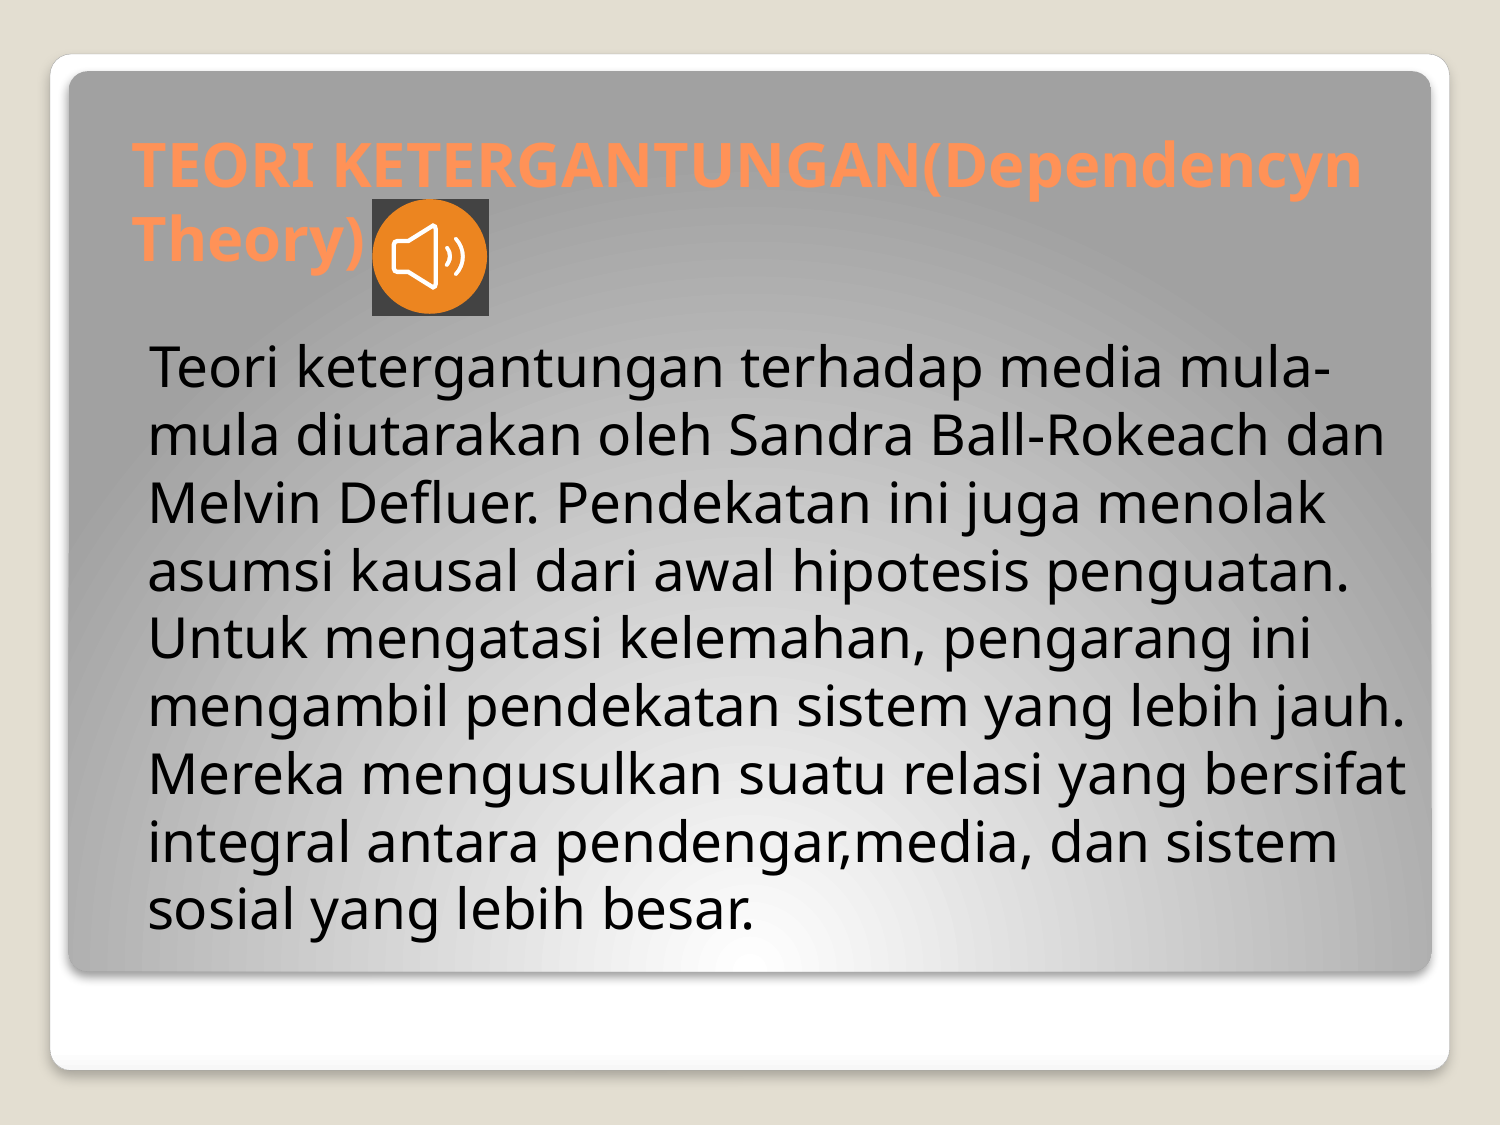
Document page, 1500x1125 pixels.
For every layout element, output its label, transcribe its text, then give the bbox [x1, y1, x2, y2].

list Teori ketergantungan terhadap media mula-mula diutarakan oleh Sandra Ball-Rokeach dan Melvin Defluer. Pendekatan ini juga menolak asumsi kausal dari awal hipotesis penguatan. Untuk mengatasi kelemahan, pengarang ini mengambil pendekatan sistem yang lebih jauh. Mereka mengusulkan suatu relasi yang bersifat integral antara pendengar,media, dan sistem sosial yang lebih besar. [75, 316, 1425, 1005]
title TEORI KETERGANTUNGAN(Dependencyn Theory) [117, 117, 1418, 282]
picture [371, 197, 490, 317]
